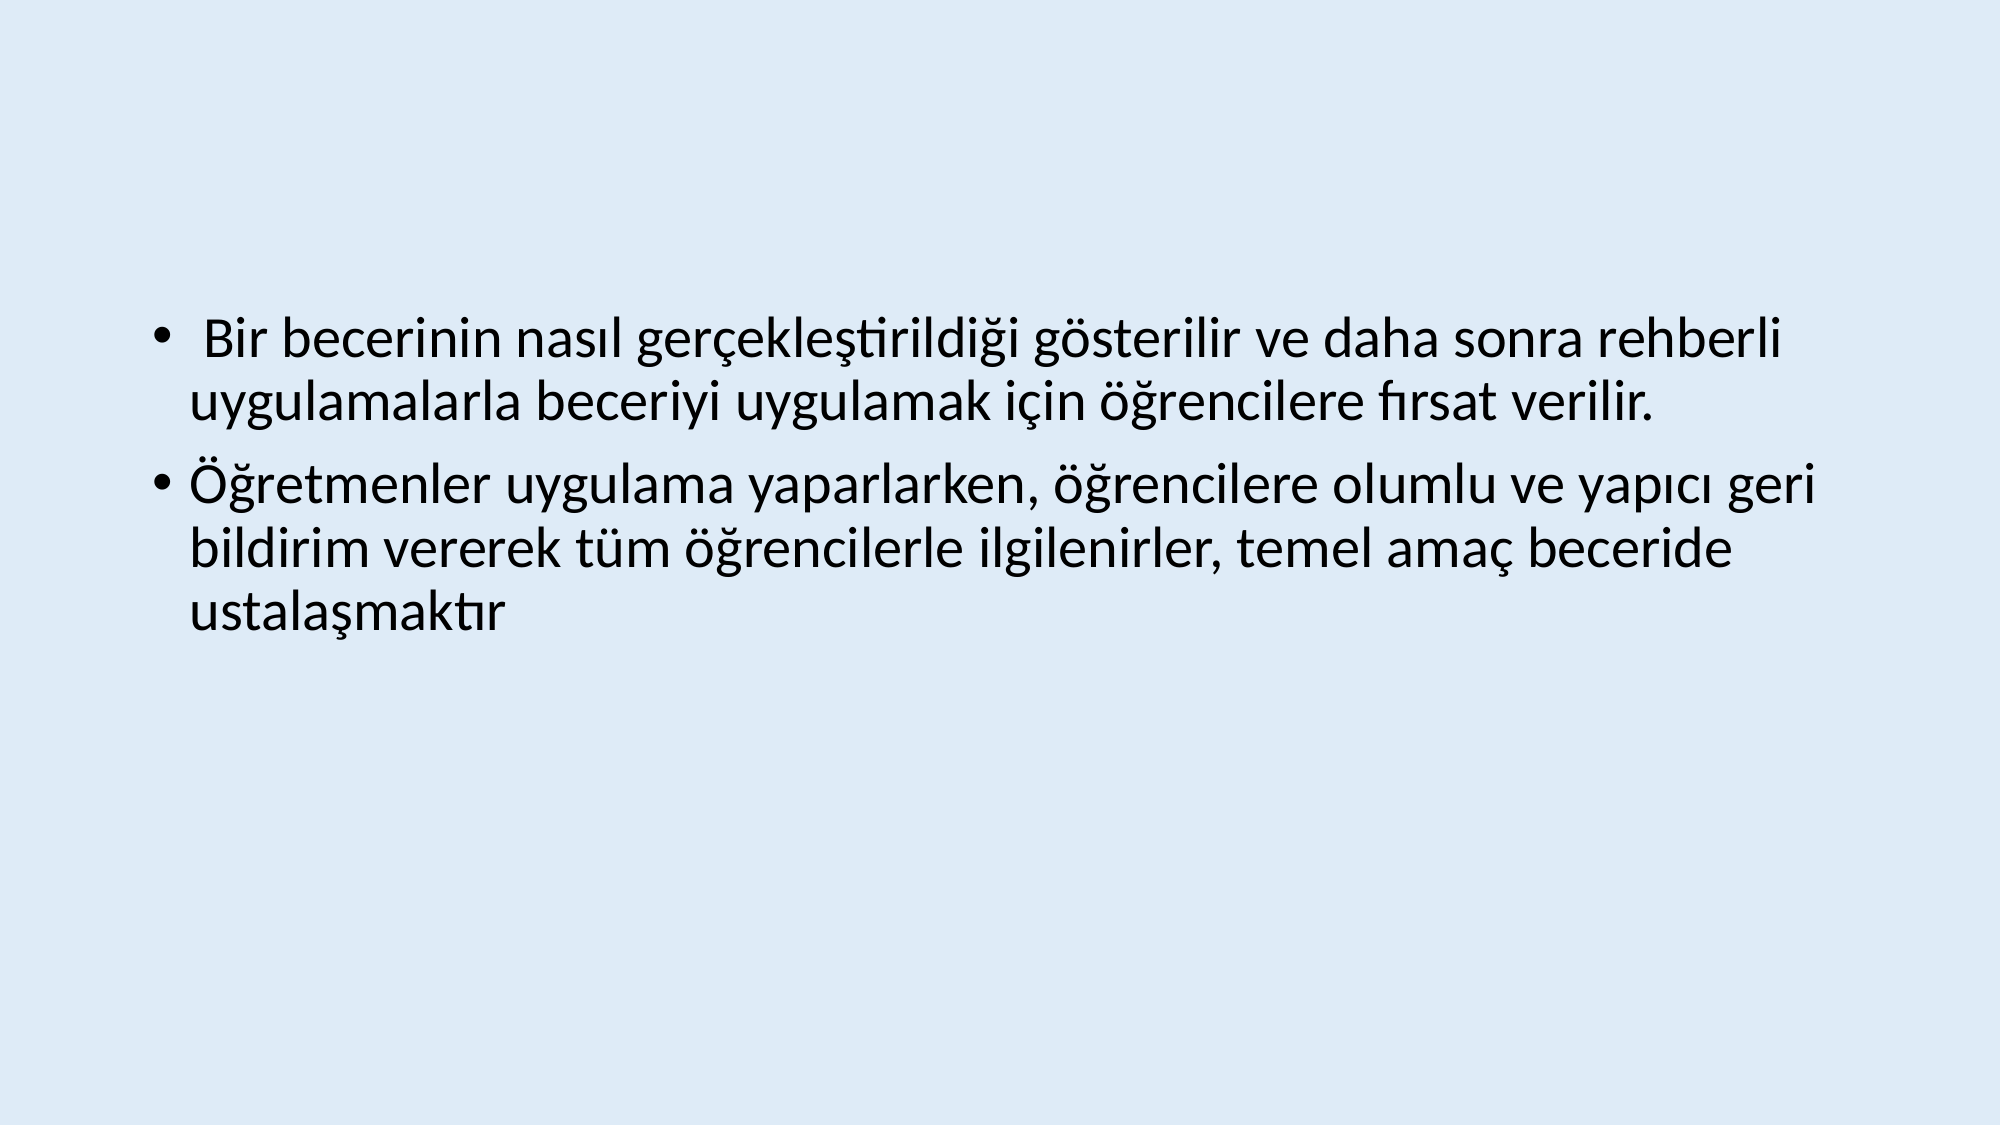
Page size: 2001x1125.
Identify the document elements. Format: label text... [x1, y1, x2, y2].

list Bir becerinin nasıl gerçekleştirildiği gösterilir ve daha sonra rehberli uygulamalarla beceriyi uygulamak için öğrencilere fırsat verilir. Öğretmenler uygulama yaparlarken, öğrencilere olumlu ve yapıcı geri bildirim vererek tüm öğrencilerle ilgilenirler, temel amaç beceride ustalaşmaktır [137, 299, 1863, 1014]
